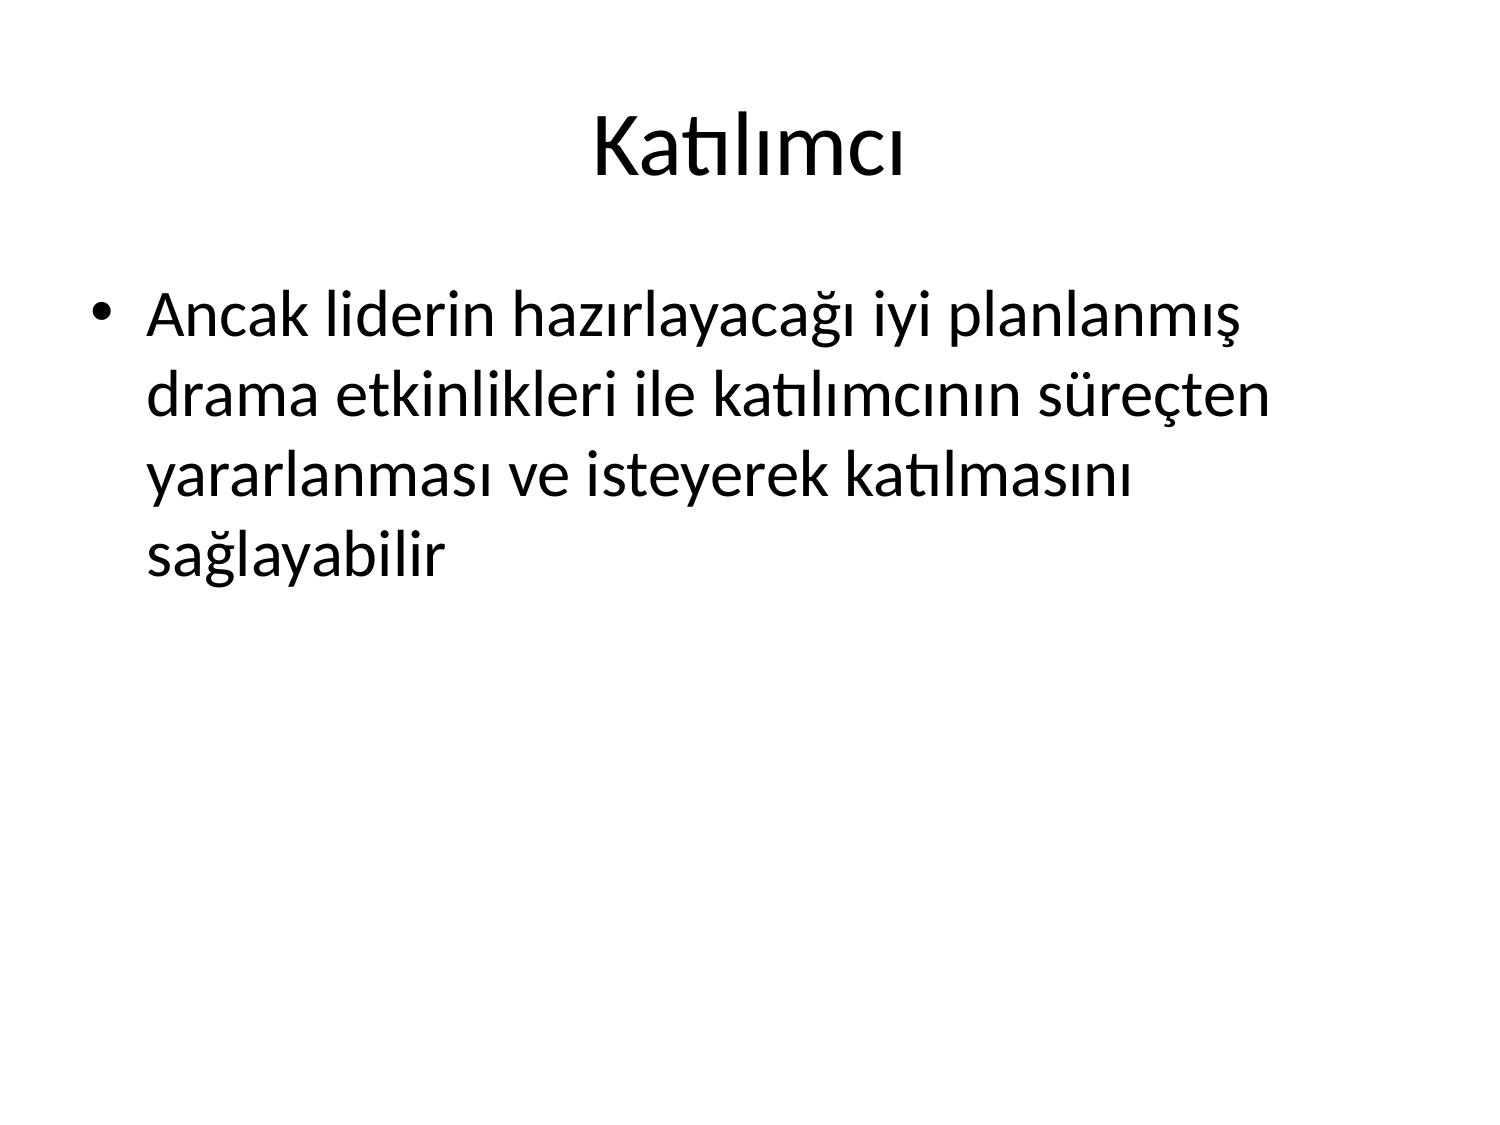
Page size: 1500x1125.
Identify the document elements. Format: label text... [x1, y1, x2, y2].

title Katılımcı [75, 45, 1425, 233]
list Ancak liderin hazırlayacağı iyi planlanmış drama etkinlikleri ile katılımcının süreçten yararlanması ve isteyerek katılmasını sağlayabilir [75, 262, 1425, 1005]
